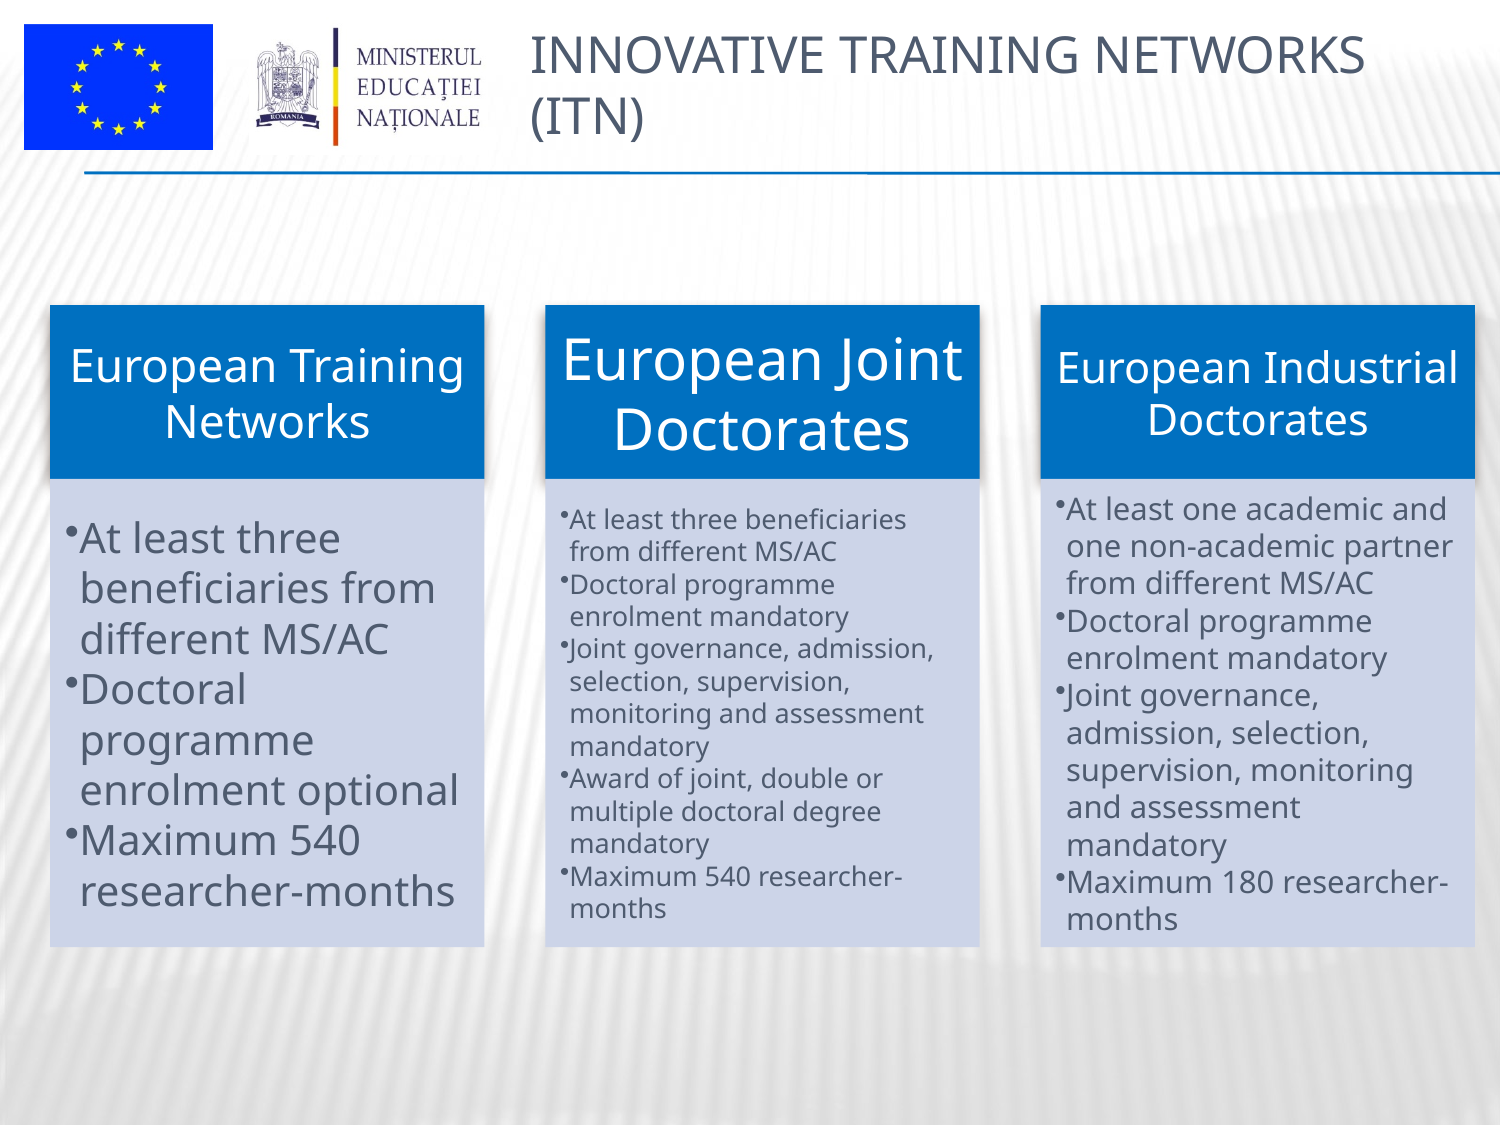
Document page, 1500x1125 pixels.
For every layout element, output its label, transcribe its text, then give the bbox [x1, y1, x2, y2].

picture [24, 24, 213, 150]
picture [249, 16, 488, 156]
title Innovative Training Networks (itn) [515, 14, 1489, 153]
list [49, 254, 1476, 998]
